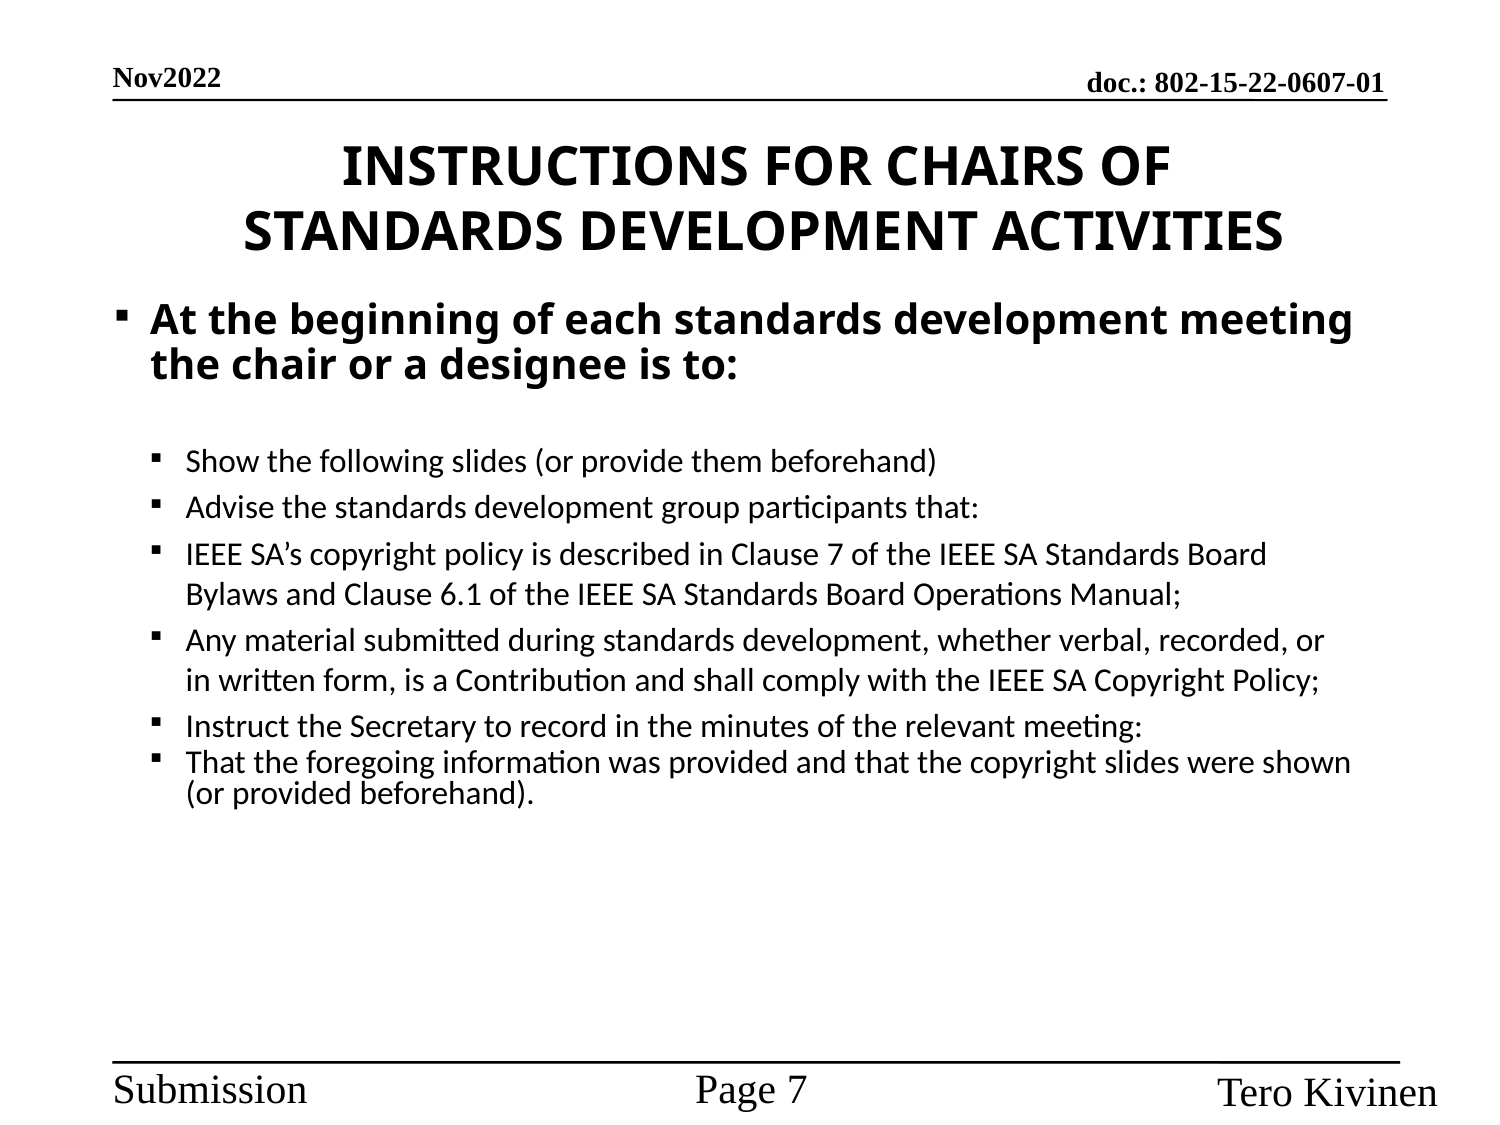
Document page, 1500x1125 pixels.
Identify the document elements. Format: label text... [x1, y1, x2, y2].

text_box At the beginning of each standards development meeting the chair or a designee is to: Show the following slides (or provide them beforehand) Advise the standards development group participants that: IEEE SA’s copyright policy is described in Clause 7 of the IEEE SA Standards Board Bylaws and Clause 6.1 of the IEEE SA Standards Board Operations Manual; Any material submitted during standards development, whether verbal, recorded, or in written form, is a Contribution and shall comply with the IEEE SA Copyright Policy; Instruct the Secretary to record in the minutes of the relevant meeting: That the foregoing information was provided and that the copyright slides were shown (or provided beforehand). [99, 290, 1373, 1023]
text_box Instructions for Chairs of standards development activities [53, 103, 1477, 290]
